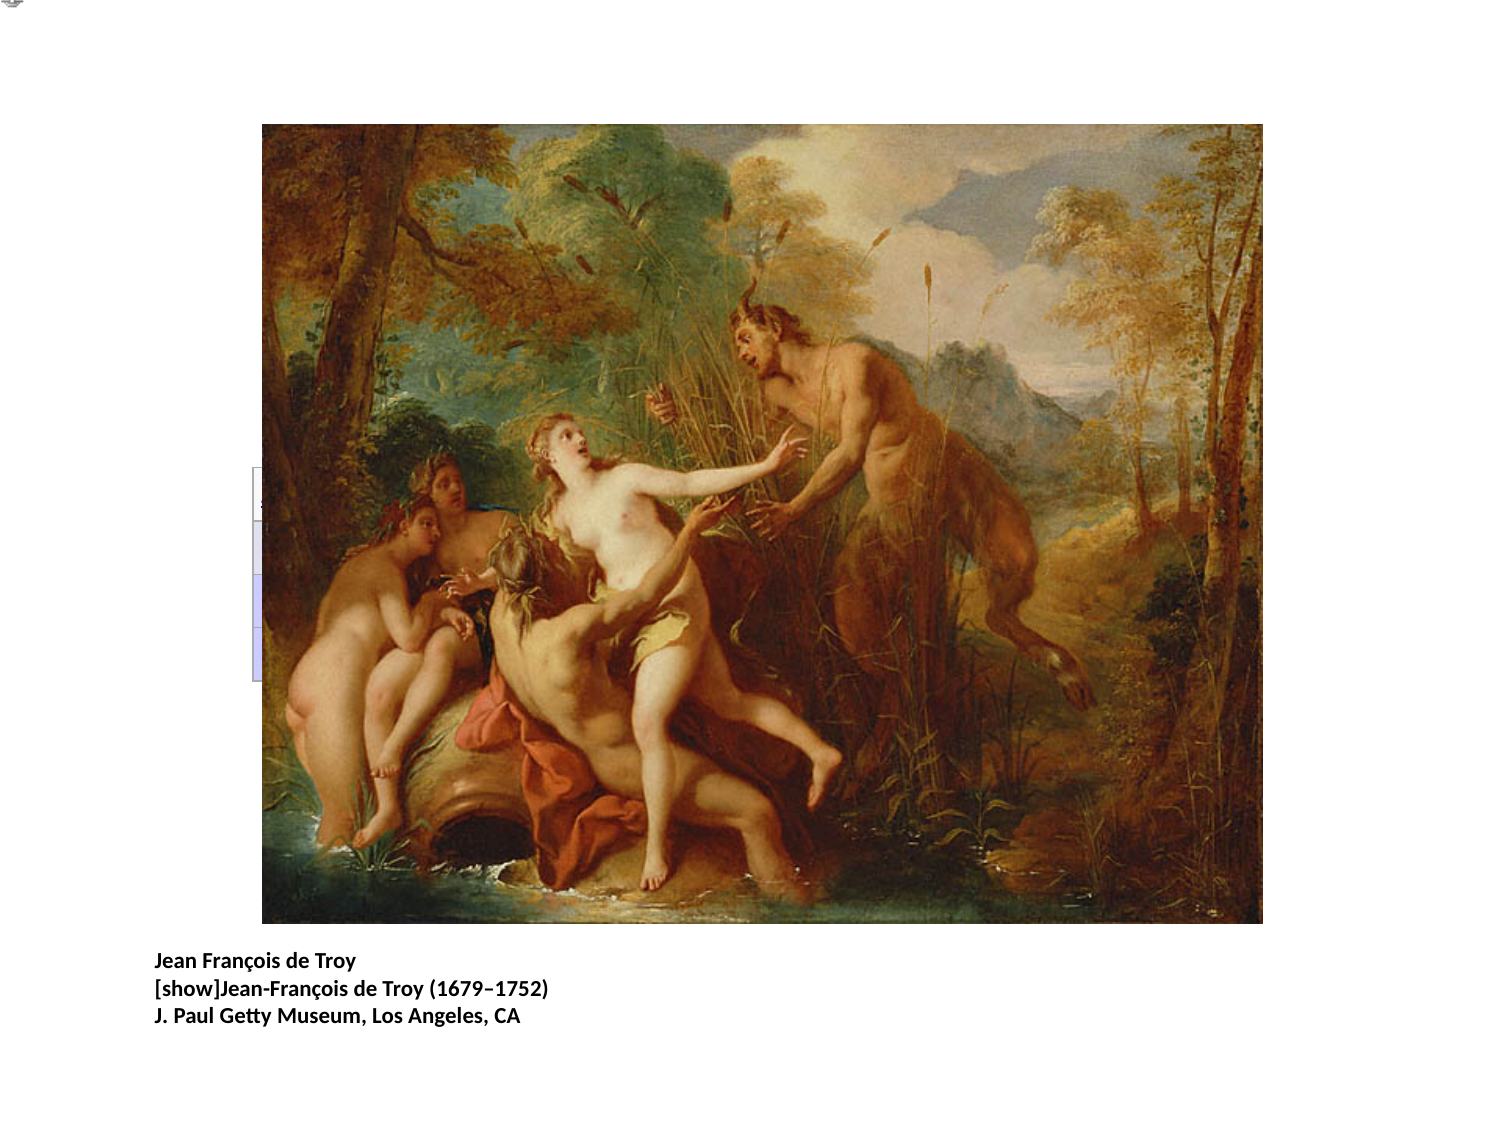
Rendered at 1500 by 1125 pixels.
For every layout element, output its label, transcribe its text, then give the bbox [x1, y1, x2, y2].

text_box Jean François de Troy [show]Jean-François de Troy (1679–1752) J. Paul Getty Museum, Los Angeles, CA [139, 938, 620, 1081]
picture [0, 0, 26, 14]
picture [262, 124, 1263, 924]
